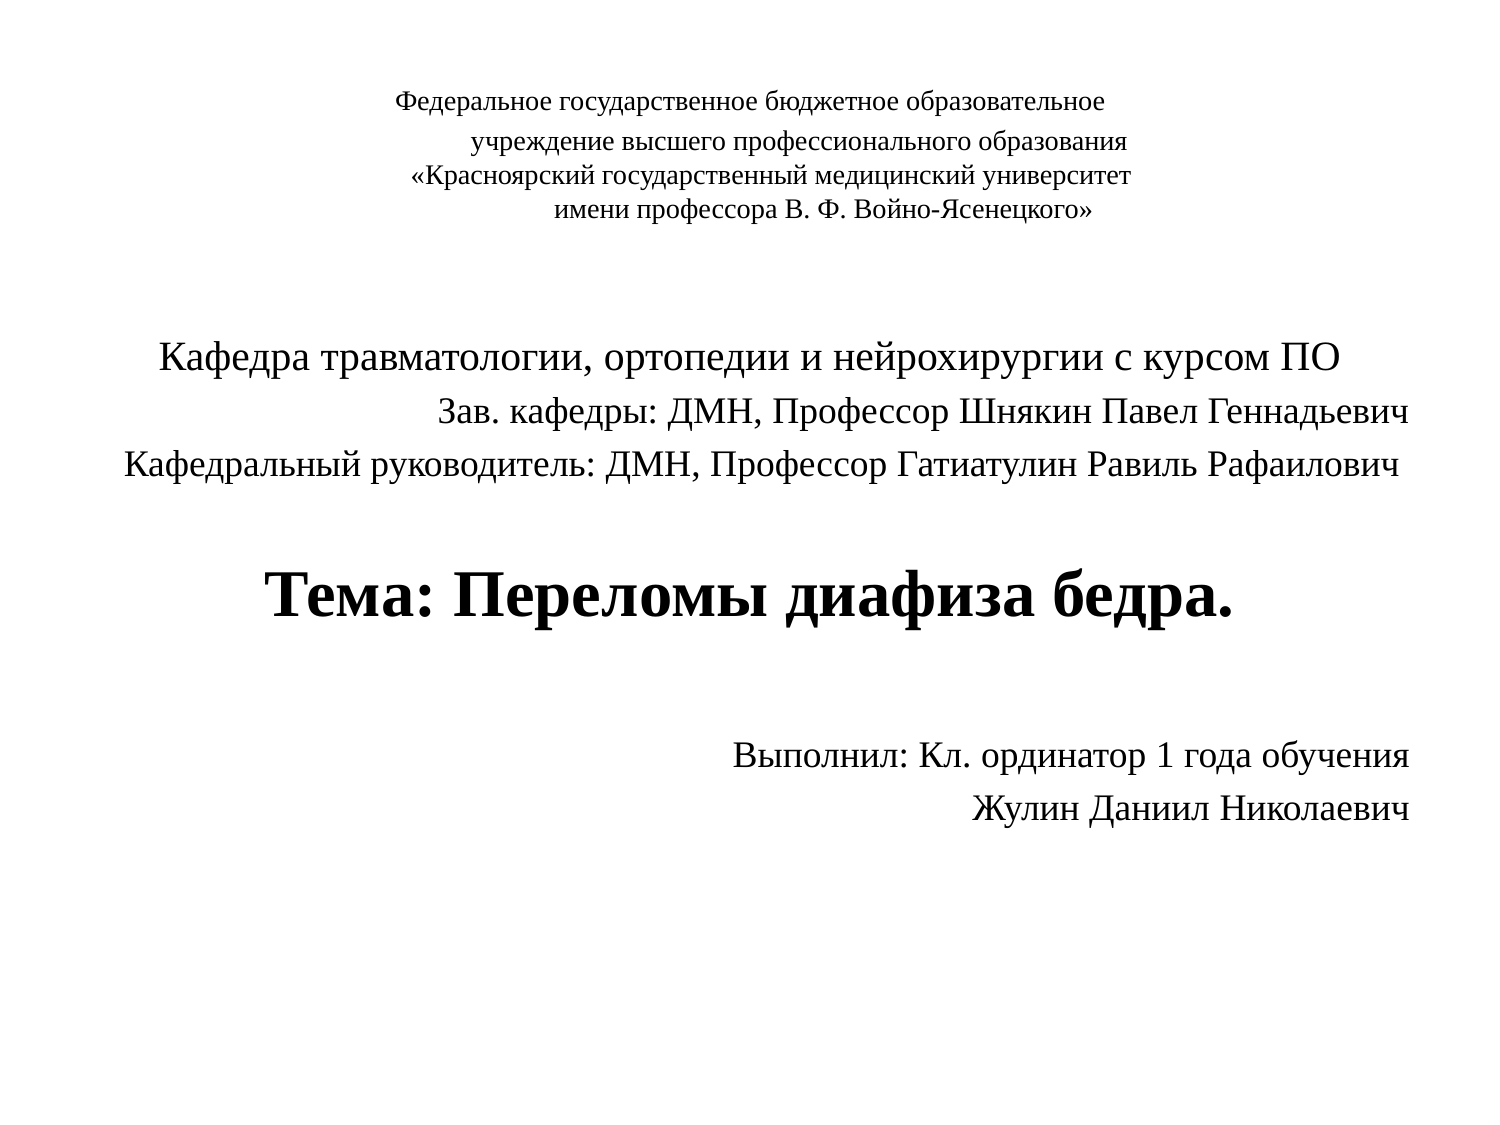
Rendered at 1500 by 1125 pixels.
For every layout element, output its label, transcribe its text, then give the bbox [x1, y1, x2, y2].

list Кафедра травматологии, ортопедии и нейрохирургии с курсом ПО Зав. кафедры: ДМН, Профессор Шнякин Павел Геннадьевич Кафедральный руководитель: ДМН, Профессор Гатиатулин Равиль Рафаилович Тема: Переломы диафиза бедра. Выполнил: Кл. ординатор 1 года обучения Жулин Даниил Николаевич [75, 262, 1425, 1005]
title Федеральное государственное бюджетное образовательное учреждение высшего профессионального образования «Красноярский государственный медицинский университет имени профессора В. Ф. Войно-Ясенецкого» [75, 45, 1425, 233]
